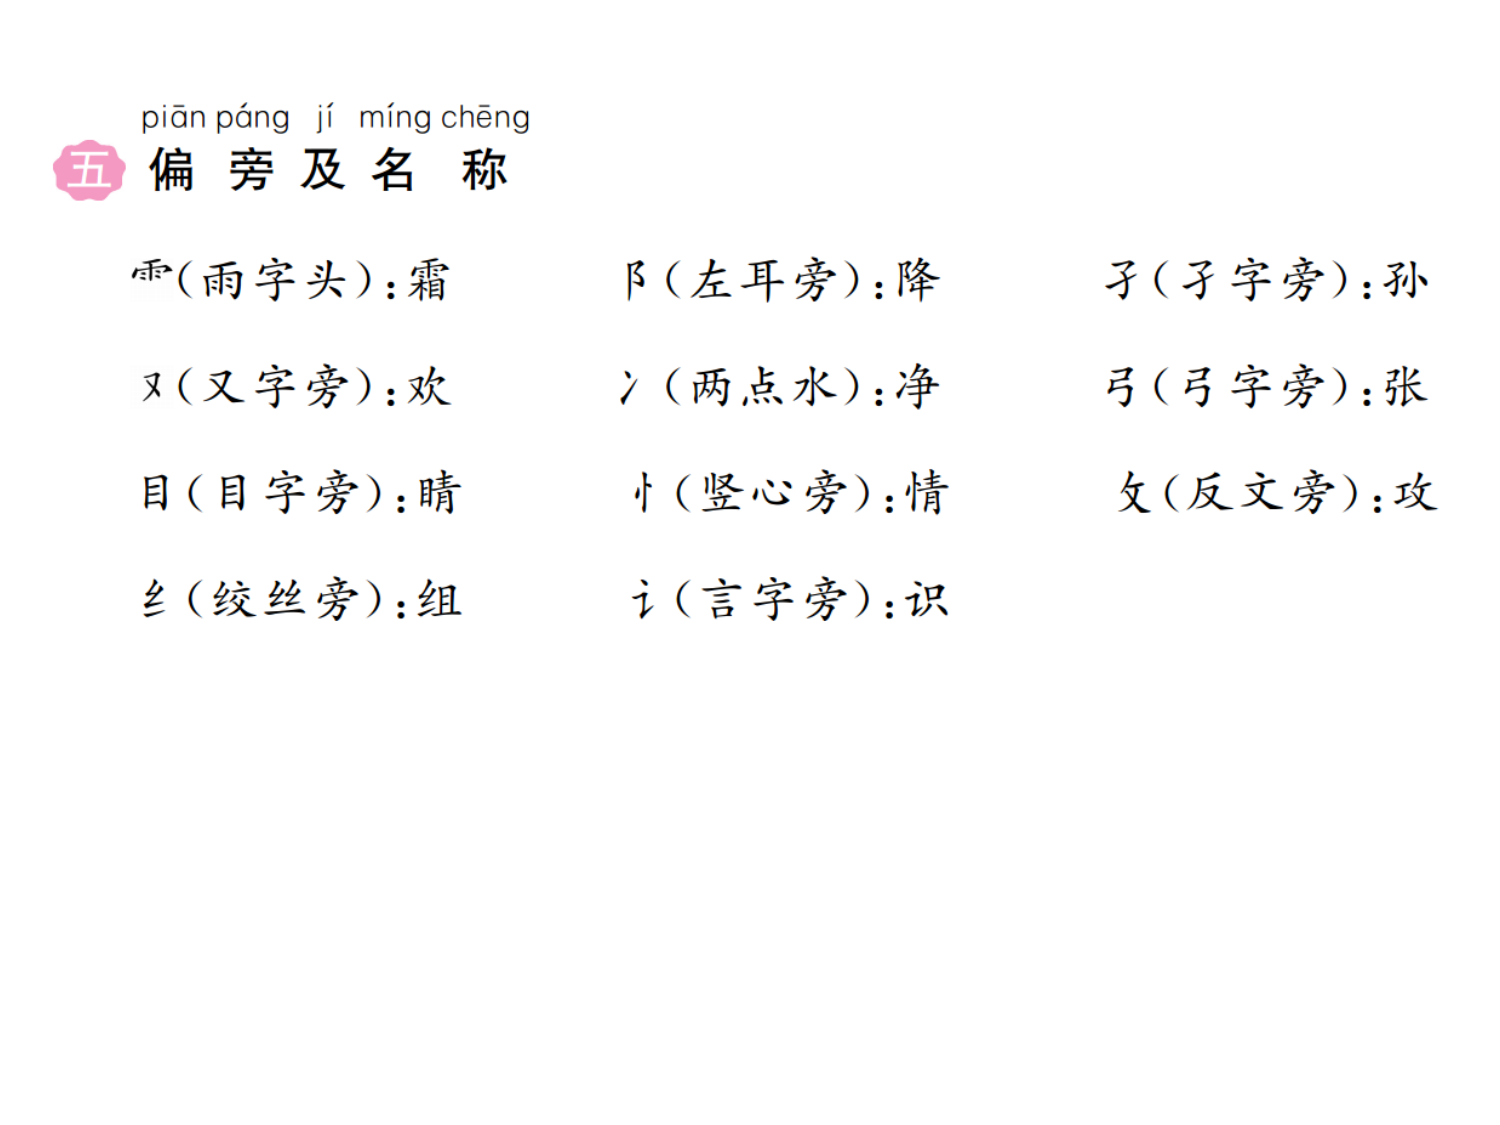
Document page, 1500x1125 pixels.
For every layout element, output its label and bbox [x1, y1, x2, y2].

picture [41, 89, 1459, 638]
